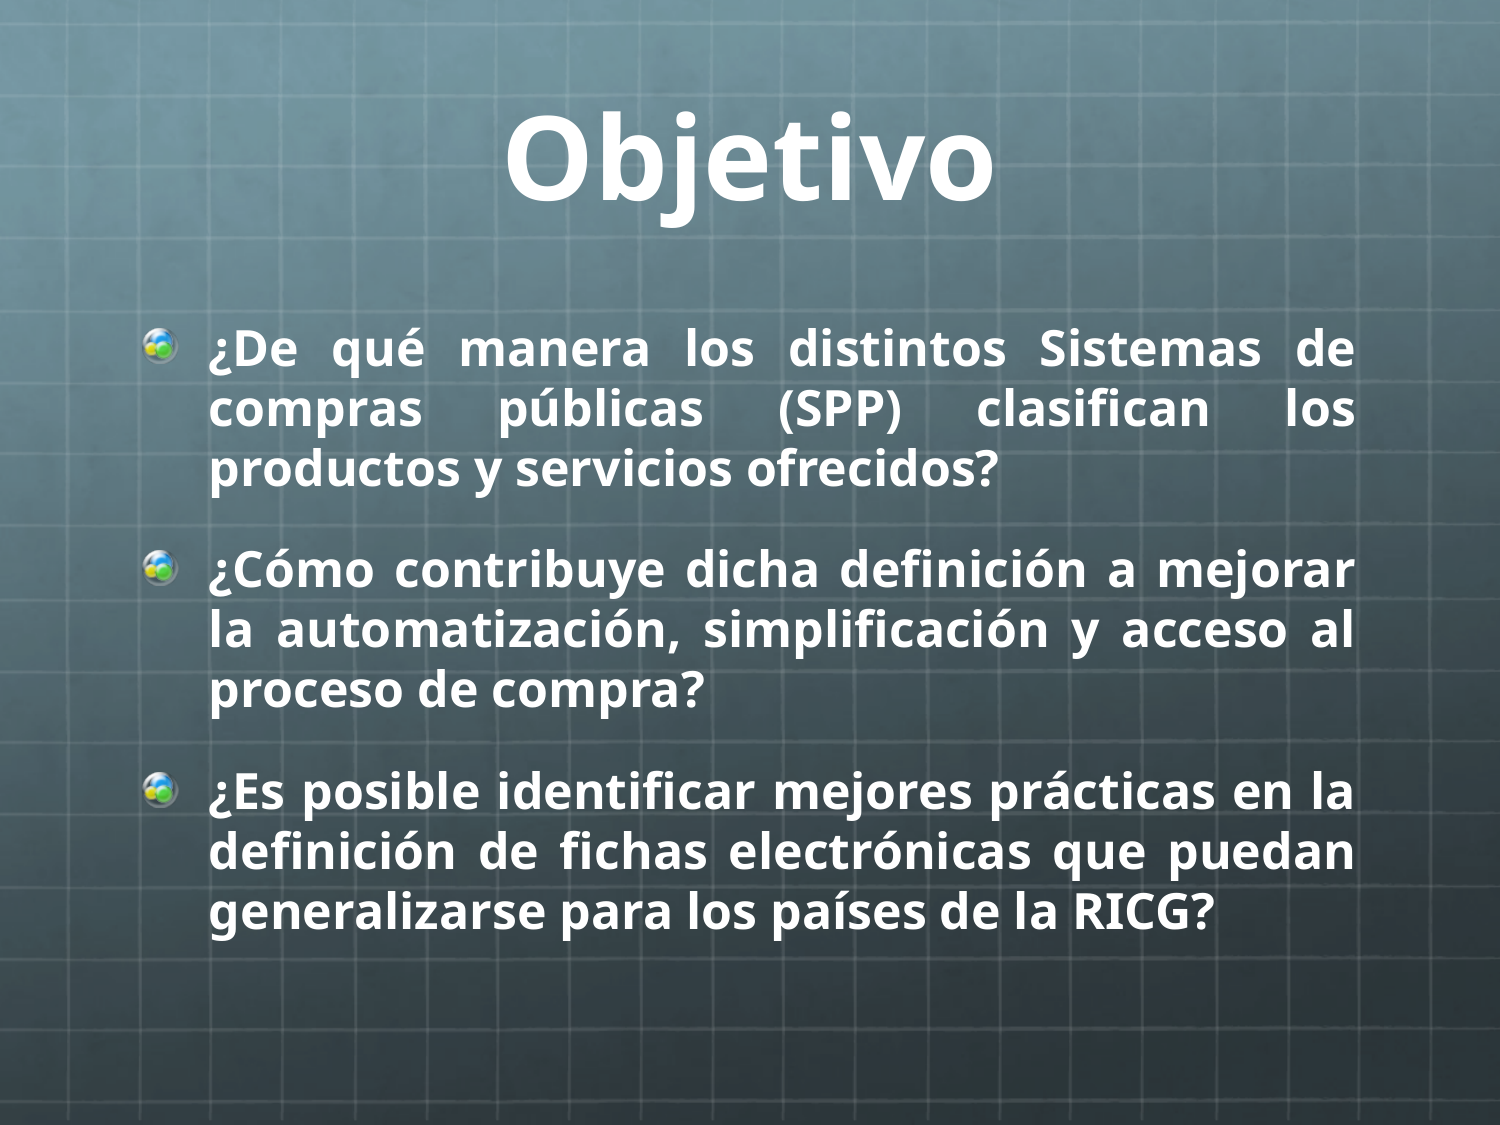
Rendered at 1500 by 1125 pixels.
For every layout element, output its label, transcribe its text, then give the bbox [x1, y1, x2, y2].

picture [0, 0, 1500, 1125]
title Objetivo [127, 17, 1372, 289]
list ¿De qué manera los distintos Sistemas de compras públicas (SPP) clasifican los productos y servicios ofrecidos? ¿Cómo contribuye dicha definición a mejorar la automatización, simplificación y acceso al proceso de compra? ¿Es posible identificar mejores prácticas en la definición de fichas electrónicas que puedan generalizarse para los países de la RICG? [127, 308, 1372, 958]
